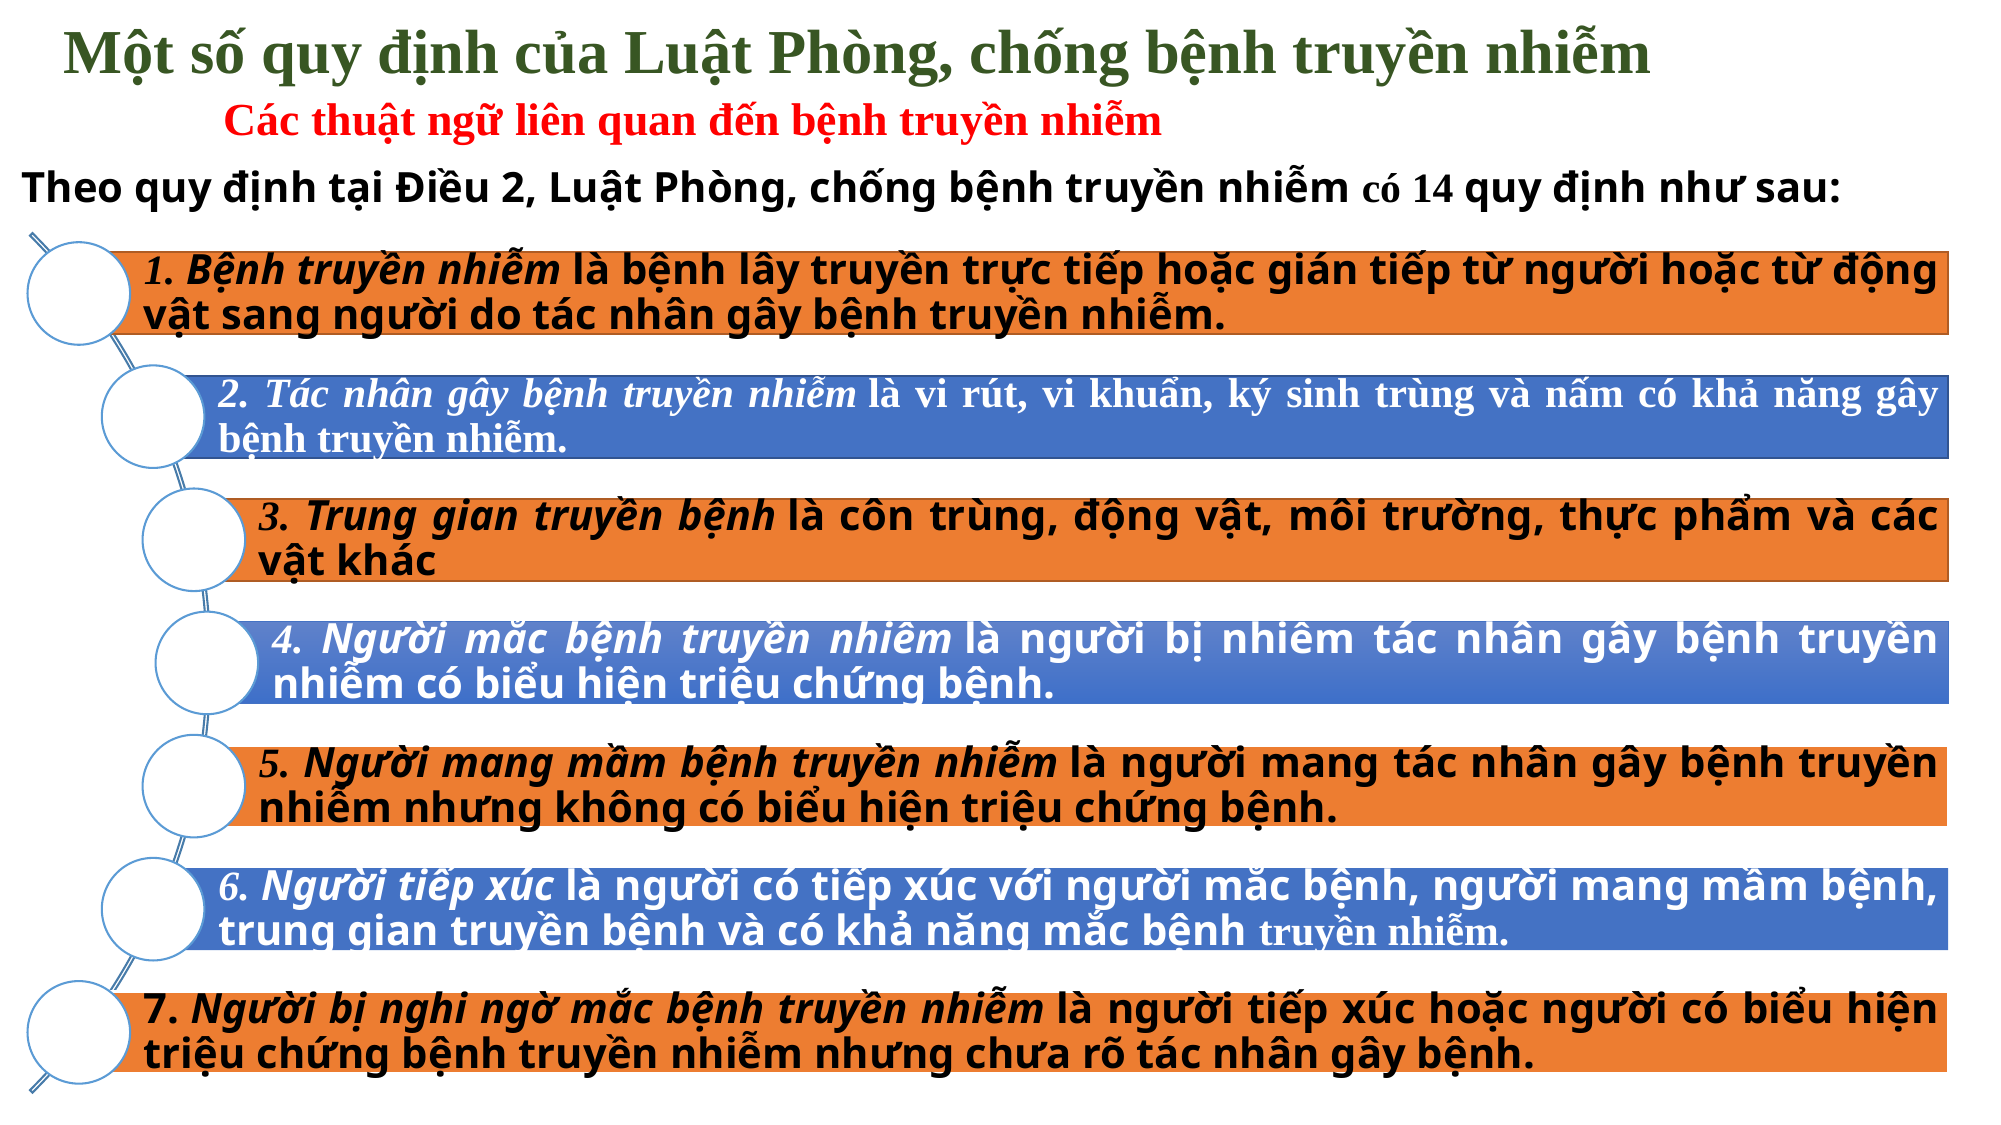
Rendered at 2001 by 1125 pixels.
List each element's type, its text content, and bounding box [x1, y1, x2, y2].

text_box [15, 211, 1961, 1115]
text_box Một số quy định của Luật Phòng, chống bệnh truyền nhiễm [48, 3, 1970, 94]
text_box Các thuật ngữ liên quan đến bệnh truyền nhiễm [209, 82, 1513, 152]
text_box Theo quy định tại Điều 2, Luật Phòng, chống bệnh truyền nhiễm có 14 quy định như sau: [6, 152, 1970, 218]
